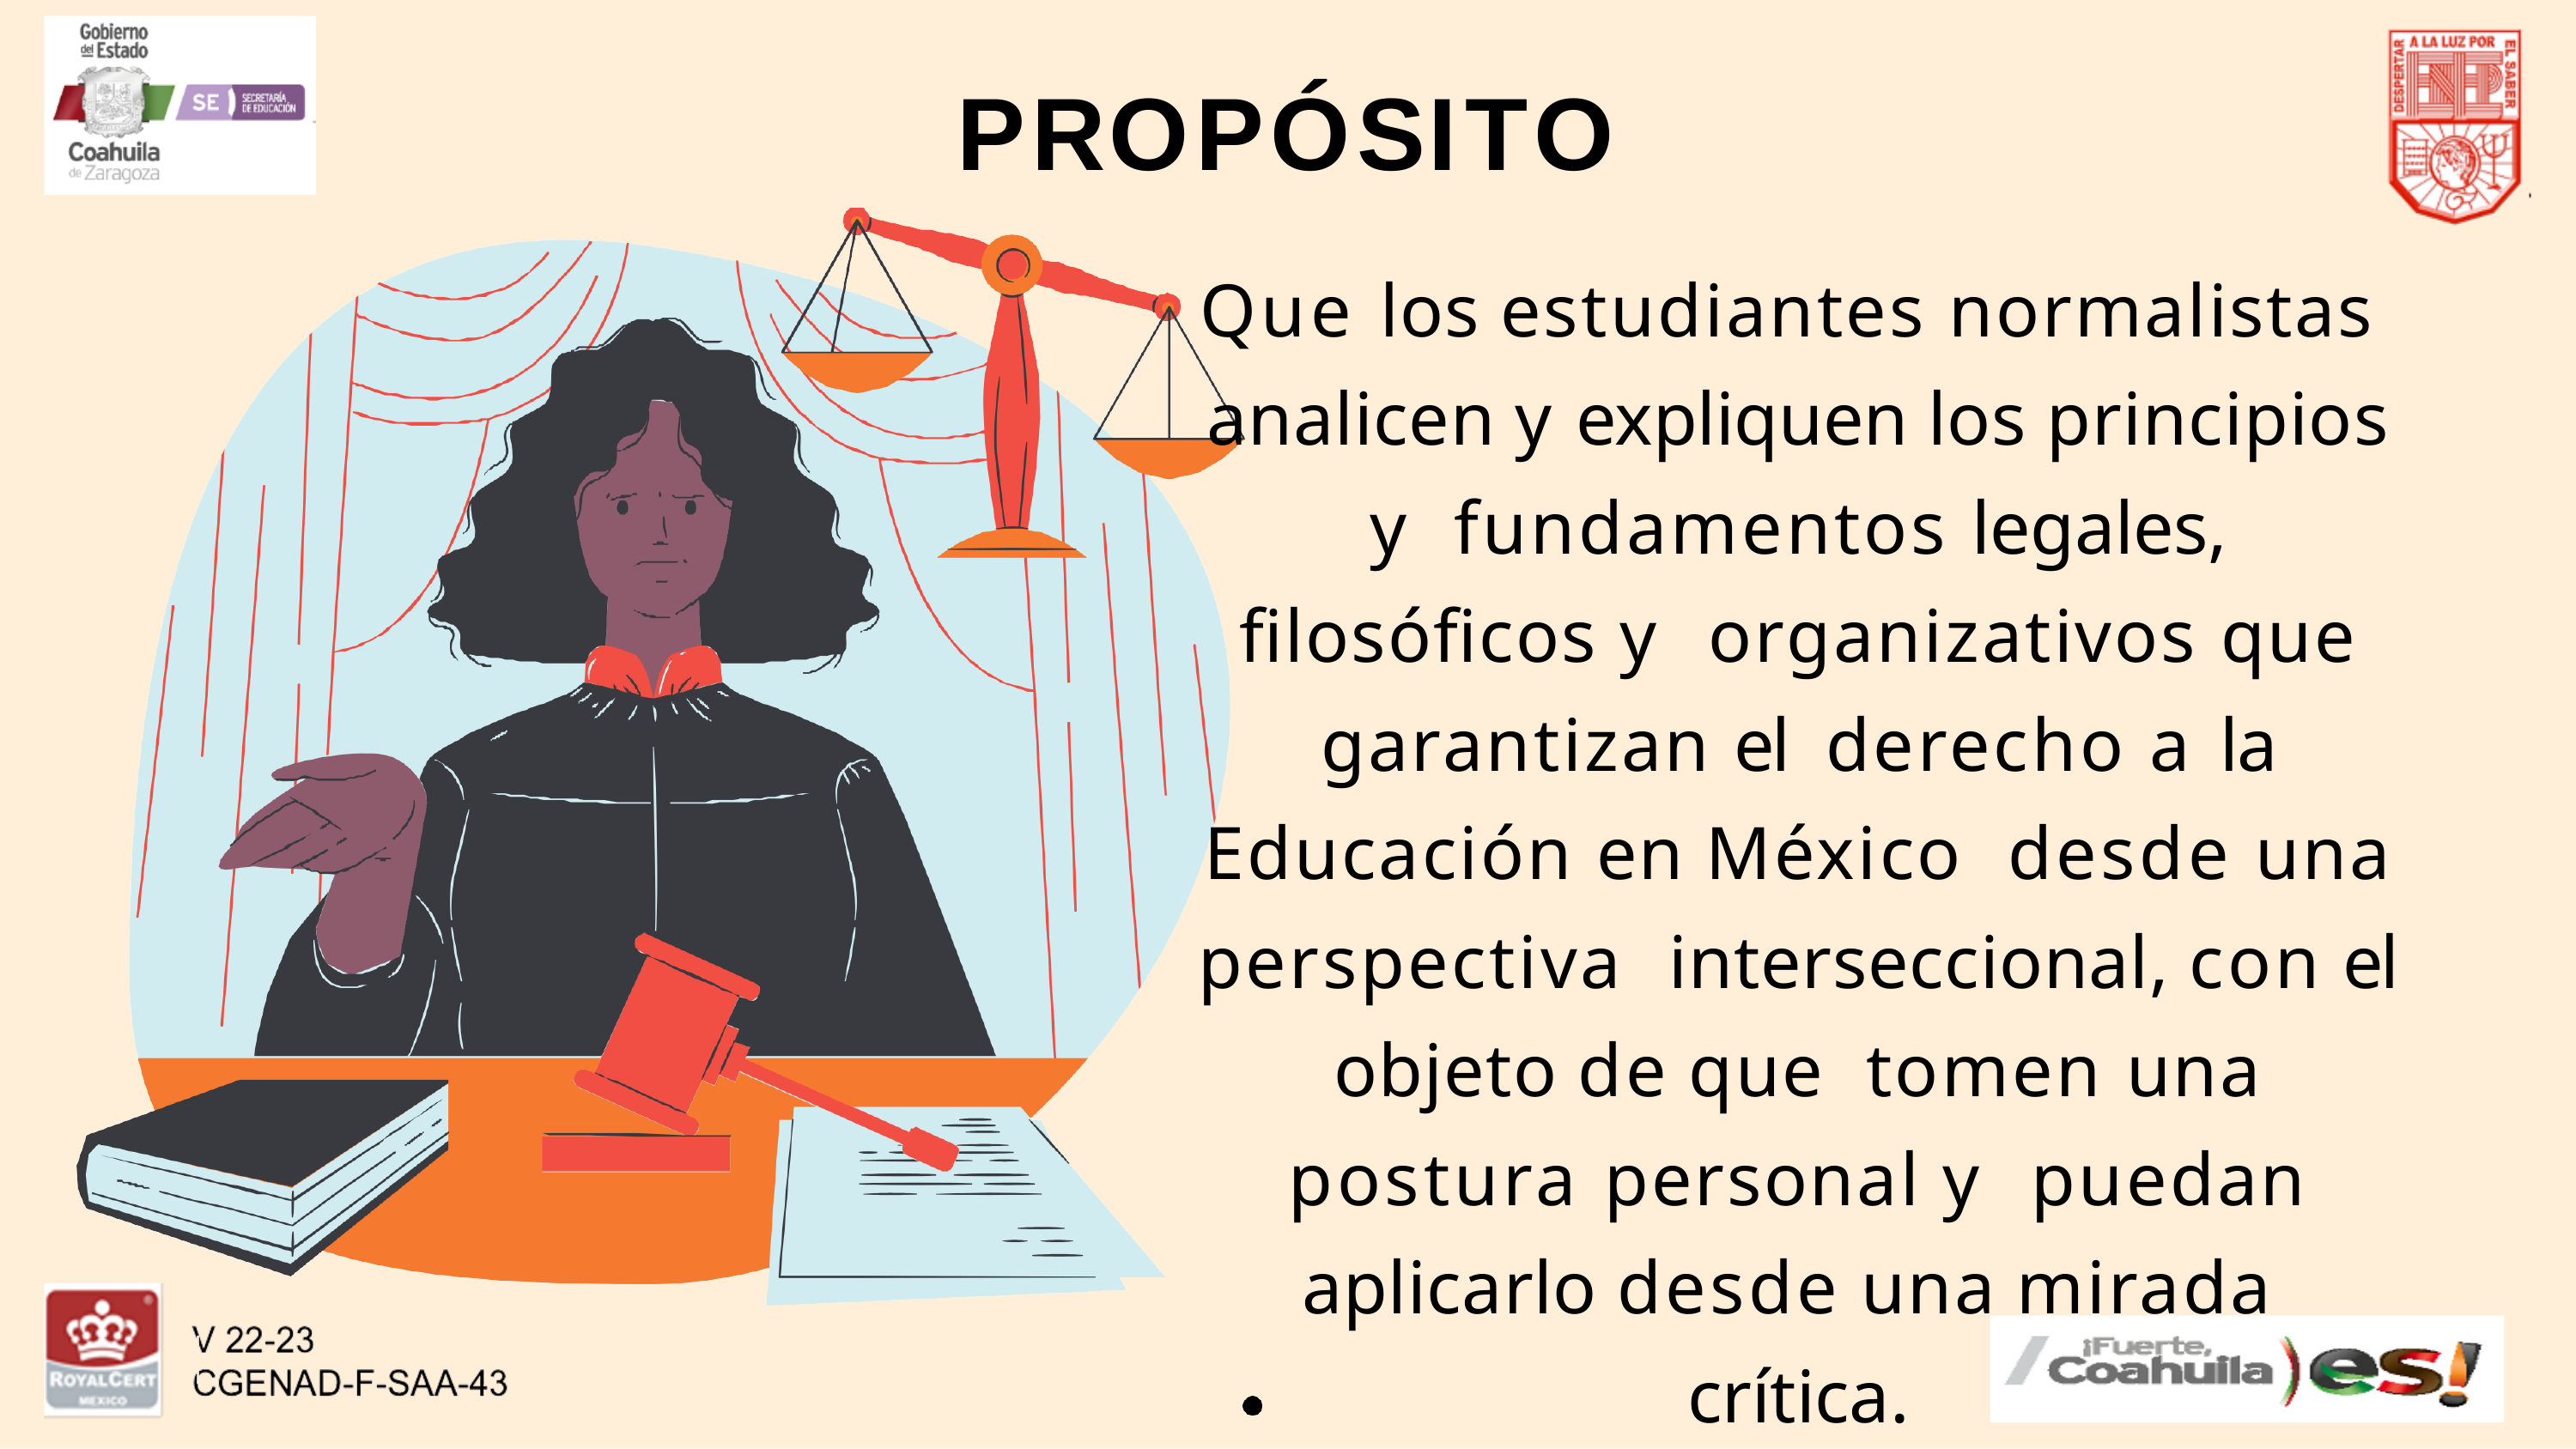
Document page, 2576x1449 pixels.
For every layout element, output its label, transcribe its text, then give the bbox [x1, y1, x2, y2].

picture [1989, 1313, 2506, 1422]
picture [2381, 15, 2534, 237]
picture [515, 208, 1246, 1306]
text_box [42, 15, 515, 1422]
text_box Que los estudiantes normalistas analicen y expliquen los principios y fundamentos legales, filosóficos y organizativos que garantizan el derecho a la Educación en México desde una perspectiva interseccional, con el objeto de que tomen una postura personal y puedan aplicarlo desde una mirada crítica. [1193, 240, 2403, 1438]
picture [1242, 1396, 1262, 1416]
title PROPÓSITO [955, 65, 1621, 240]
